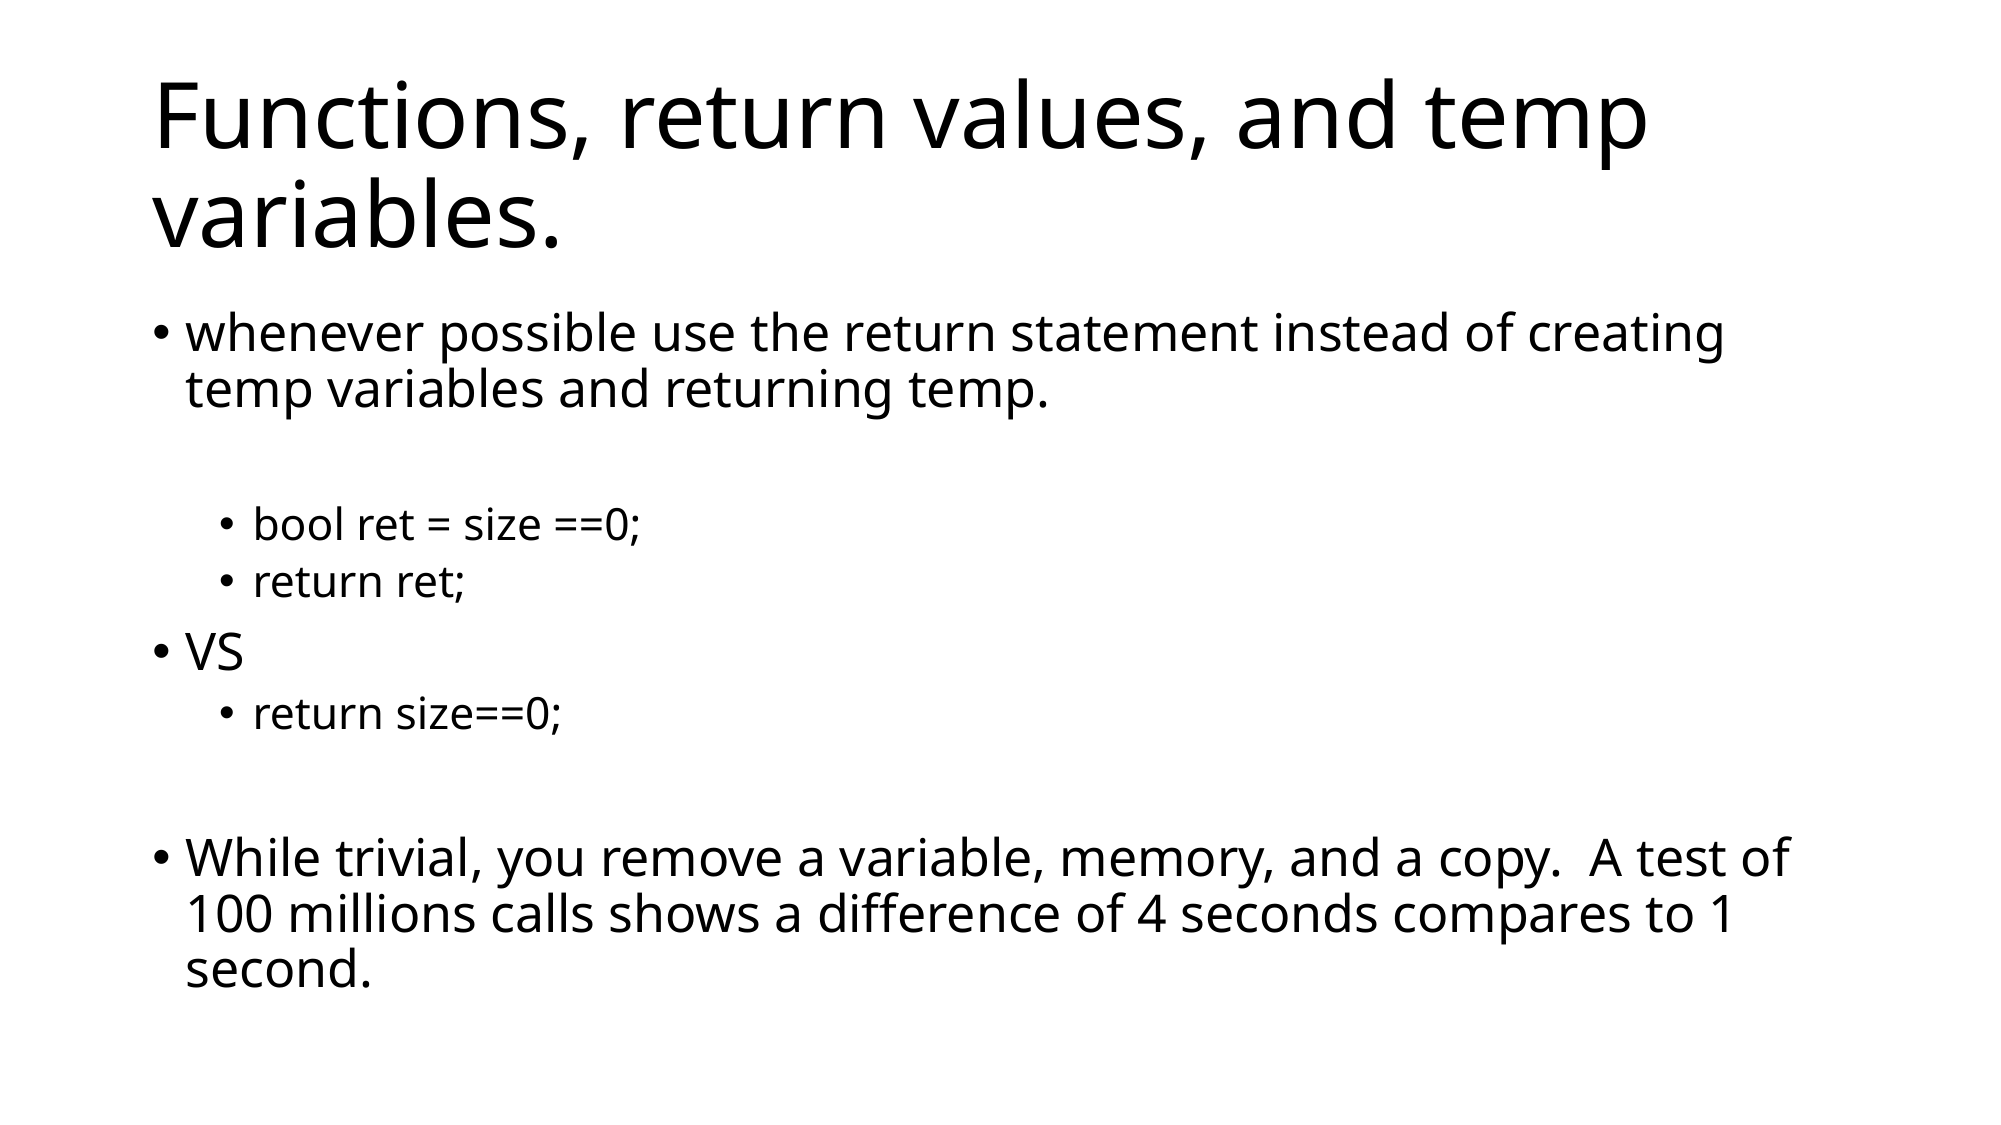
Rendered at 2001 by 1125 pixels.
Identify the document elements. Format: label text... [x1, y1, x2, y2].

list whenever possible use the return statement instead of creating temp variables and returning temp. bool ret = size ==0; return ret; VS return size==0; While trivial, you remove a variable, memory, and a copy. A test of 100 millions calls shows a difference of 4 seconds compares to 1 second. [137, 299, 1863, 1014]
title Functions, return values, and temp variables. [137, 59, 1863, 278]
